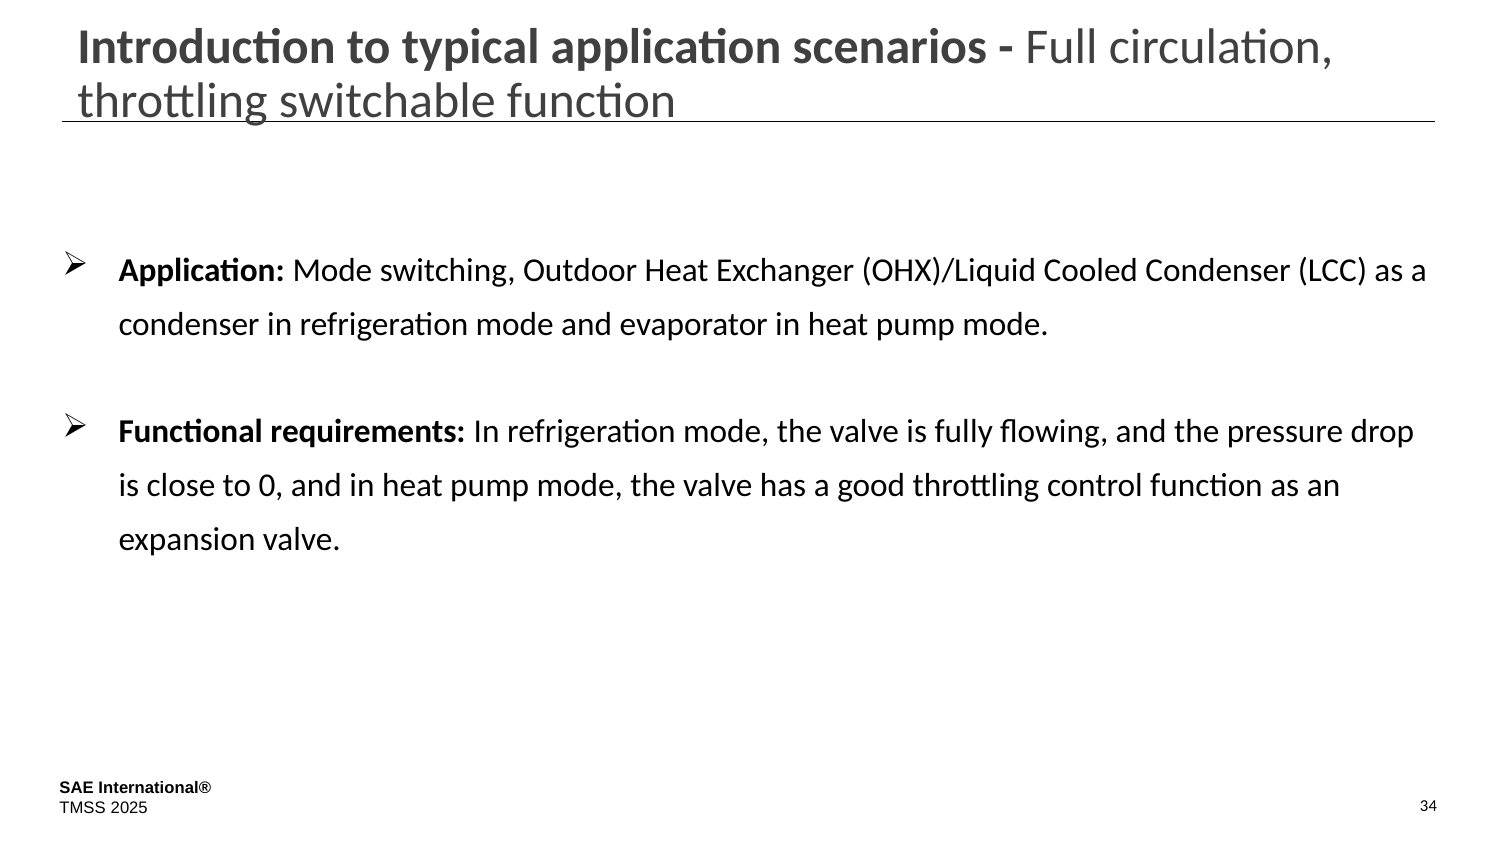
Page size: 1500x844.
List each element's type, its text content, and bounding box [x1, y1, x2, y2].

title Introduction to typical application scenarios - Full circulation, throttling switchable function [62, 13, 1436, 80]
text_box Application: Mode switching, Outdoor Heat Exchanger (OHX)/Liquid Cooled Condenser (LCC) as a condenser in refrigeration mode and evaporator in heat pump mode. Functional requirements: In refrigeration mode, the valve is fully flowing, and the pressure drop is close to 0, and in heat pump mode, the valve has a good throttling control function as an expansion valve. [47, 226, 1453, 565]
